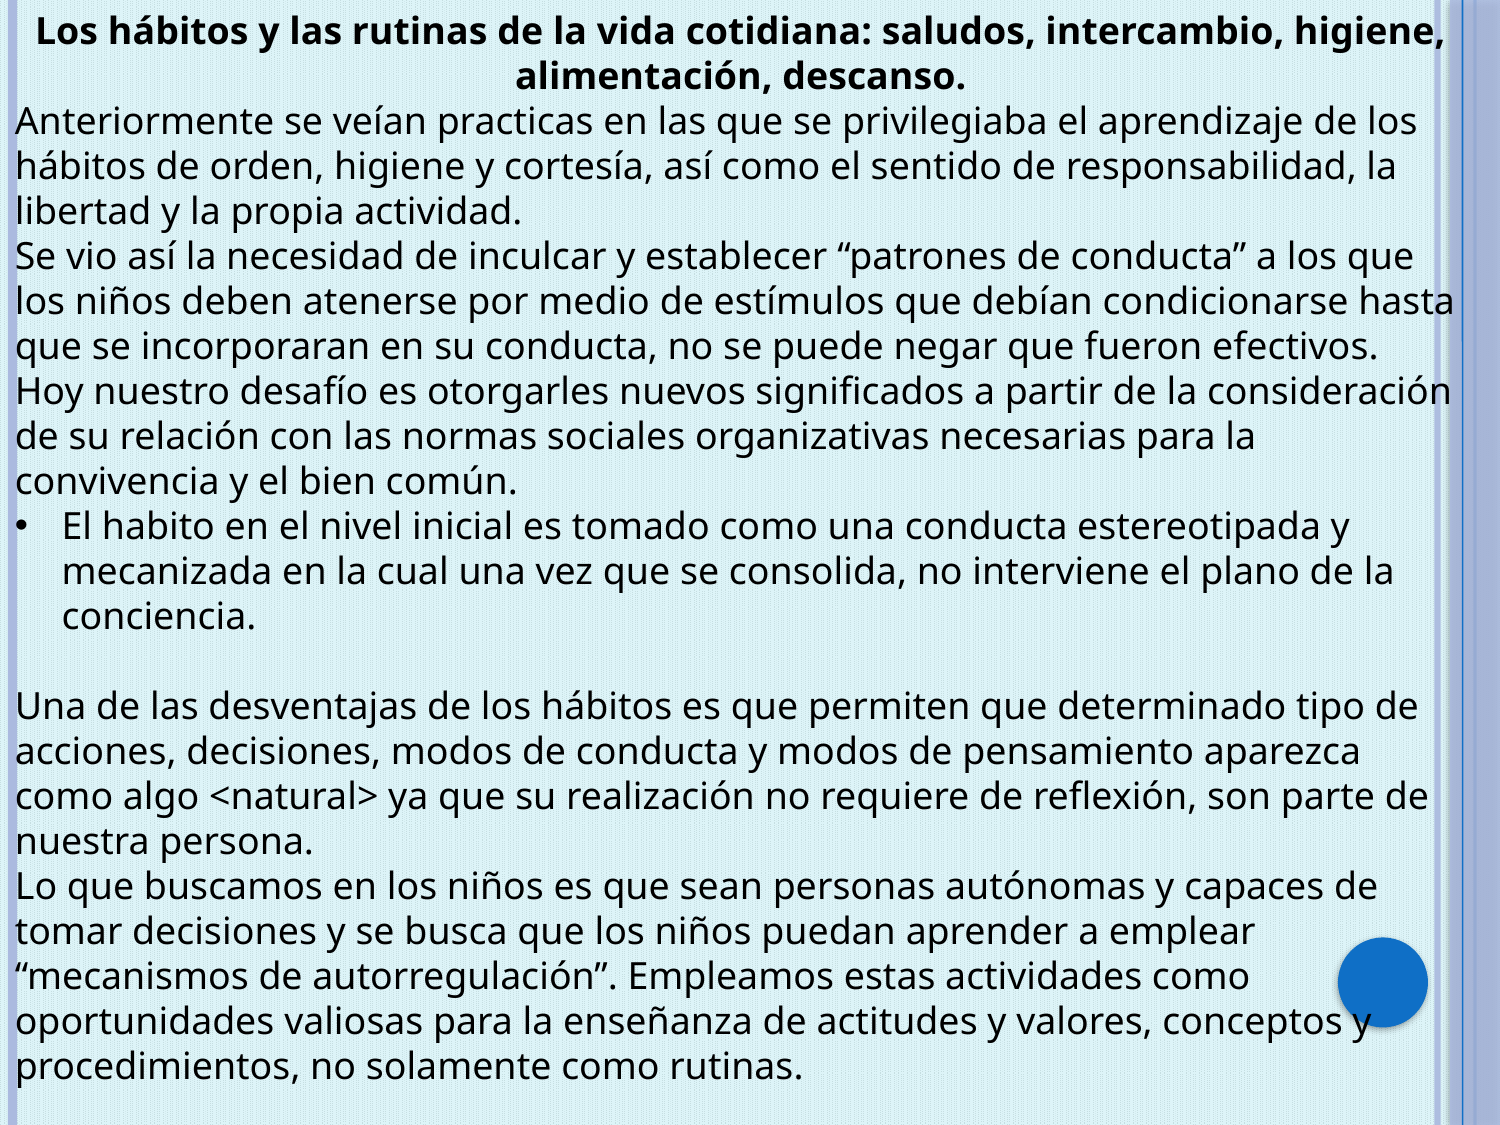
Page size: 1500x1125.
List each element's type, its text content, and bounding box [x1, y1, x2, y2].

text_box Los hábitos y las rutinas de la vida cotidiana: saludos, intercambio, higiene, alimentación, descanso. Anteriormente se veían practicas en las que se privilegiaba el aprendizaje de los hábitos de orden, higiene y cortesía, así como el sentido de responsabilidad, la libertad y la propia actividad. Se vio así la necesidad de inculcar y establecer “patrones de conducta” a los que los niños deben atenerse por medio de estímulos que debían condicionarse hasta que se incorporaran en su conducta, no se puede negar que fueron efectivos. Hoy nuestro desafío es otorgarles nuevos significados a partir de la consideración de su relación con las normas sociales organizativas necesarias para la convivencia y el bien común. El habito en el nivel inicial es tomado como una conducta estereotipada y mecanizada en la cual una vez que se consolida, no interviene el plano de la conciencia. Una de las desventajas de los hábitos es que permiten que determinado tipo de acciones, decisiones, modos de conducta y modos de pensamiento aparezca como algo <natural> ya que su realización no requiere de reflexión, son parte de nuestra persona. Lo que buscamos en los niños es que sean personas autónomas y capaces de tomar decisiones y se busca que los niños puedan aprender a emplear “mecanismos de autorregulación”. Empleamos estas actividades como oportunidades valiosas para la enseñanza de actitudes y valores, conceptos y procedimientos, no solamente como rutinas. [0, 0, 1483, 1125]
